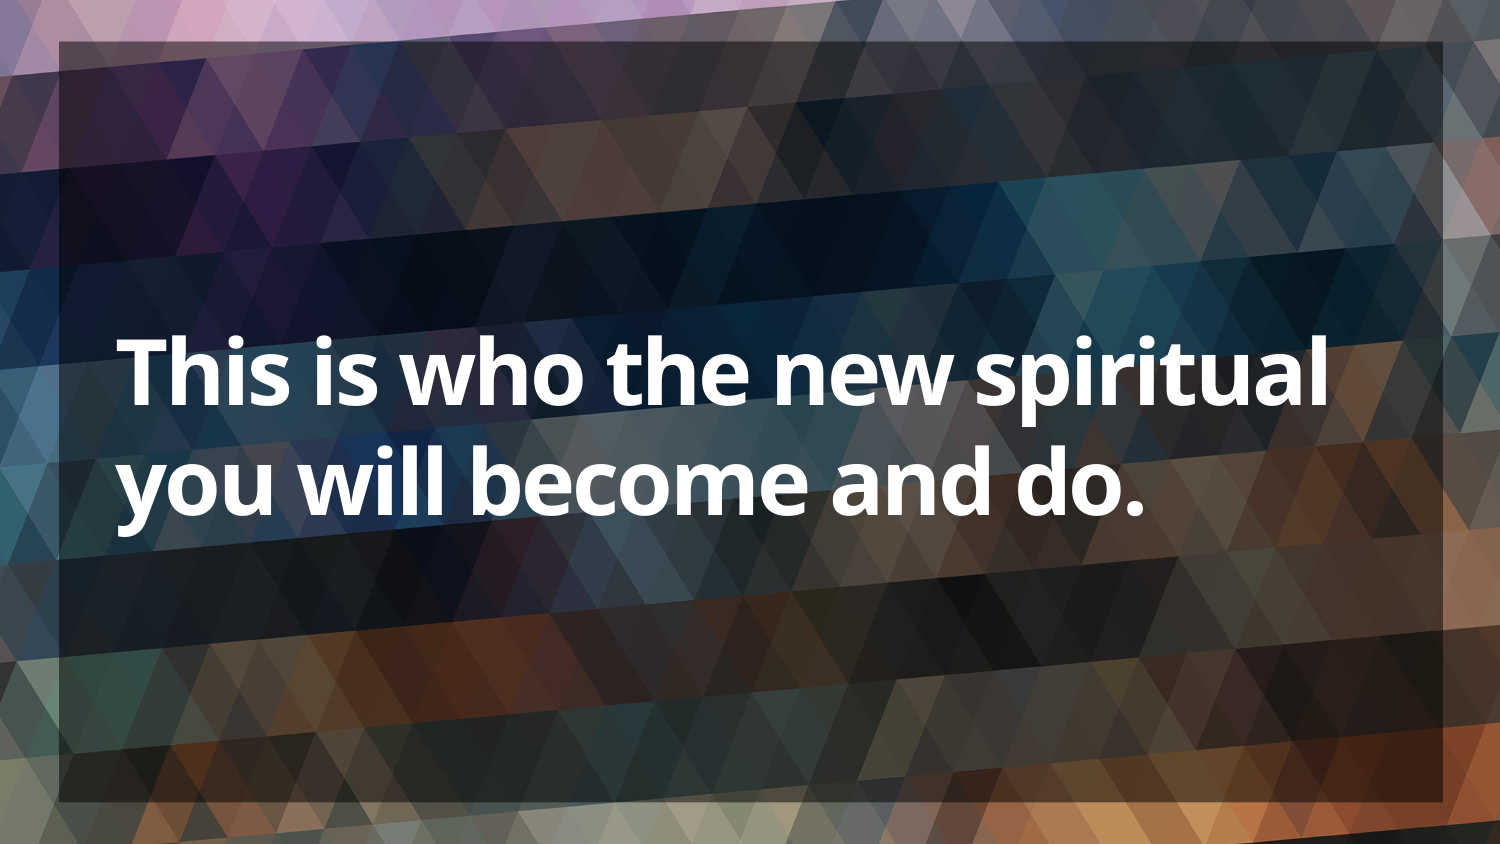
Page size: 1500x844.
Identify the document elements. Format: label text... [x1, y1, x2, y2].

title This is who the new spiritual you will become and do. [100, 76, 1400, 772]
picture [0, 0, 1500, 844]
